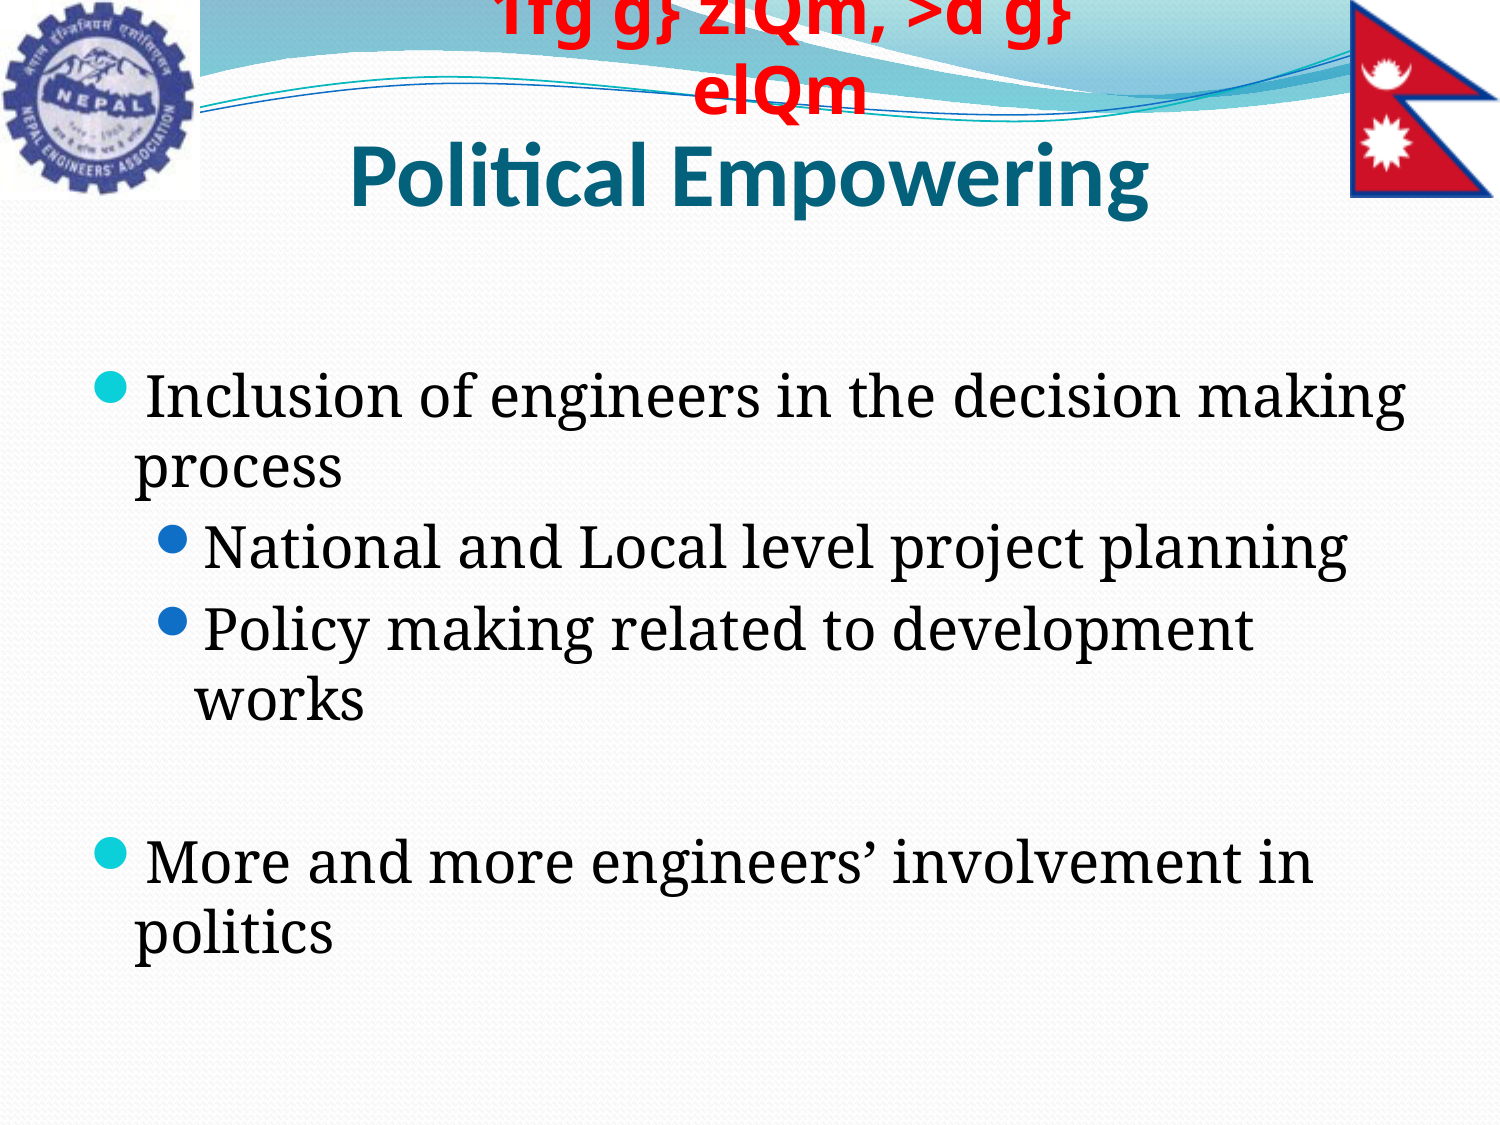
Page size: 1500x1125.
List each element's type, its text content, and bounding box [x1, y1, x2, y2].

list Inclusion of engineers in the decision making process National and Local level project planning Policy making related to development works More and more engineers’ involvement in politics [75, 275, 1425, 1088]
text_box 1fg g} zlQm, >d g} elQm [462, 0, 1100, 136]
picture [1349, 0, 1500, 199]
picture [0, 0, 201, 201]
title Political Empowering [75, 115, 1425, 225]
